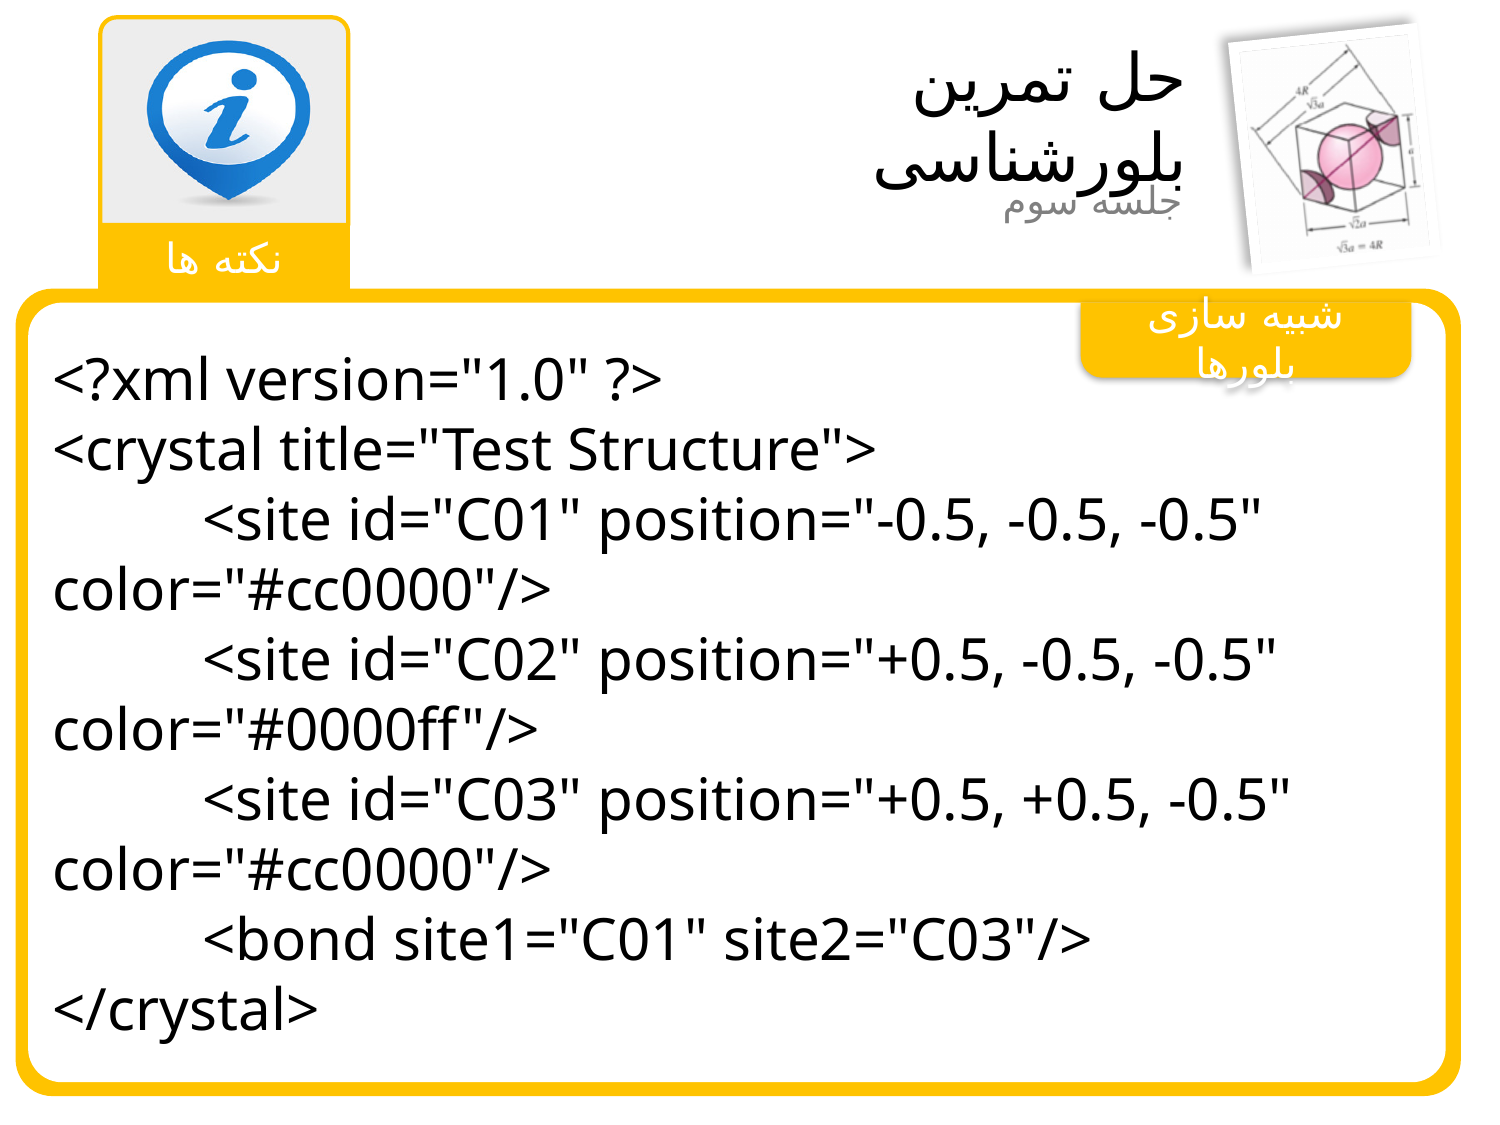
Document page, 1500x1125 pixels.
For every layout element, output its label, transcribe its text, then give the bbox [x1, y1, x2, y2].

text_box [17, 290, 1459, 1095]
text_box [100, 16, 349, 290]
text_box جلسه سوم [950, 168, 1198, 256]
picture [1240, 35, 1429, 263]
text_box حل تمرین بلورشناسی [631, 20, 1203, 209]
